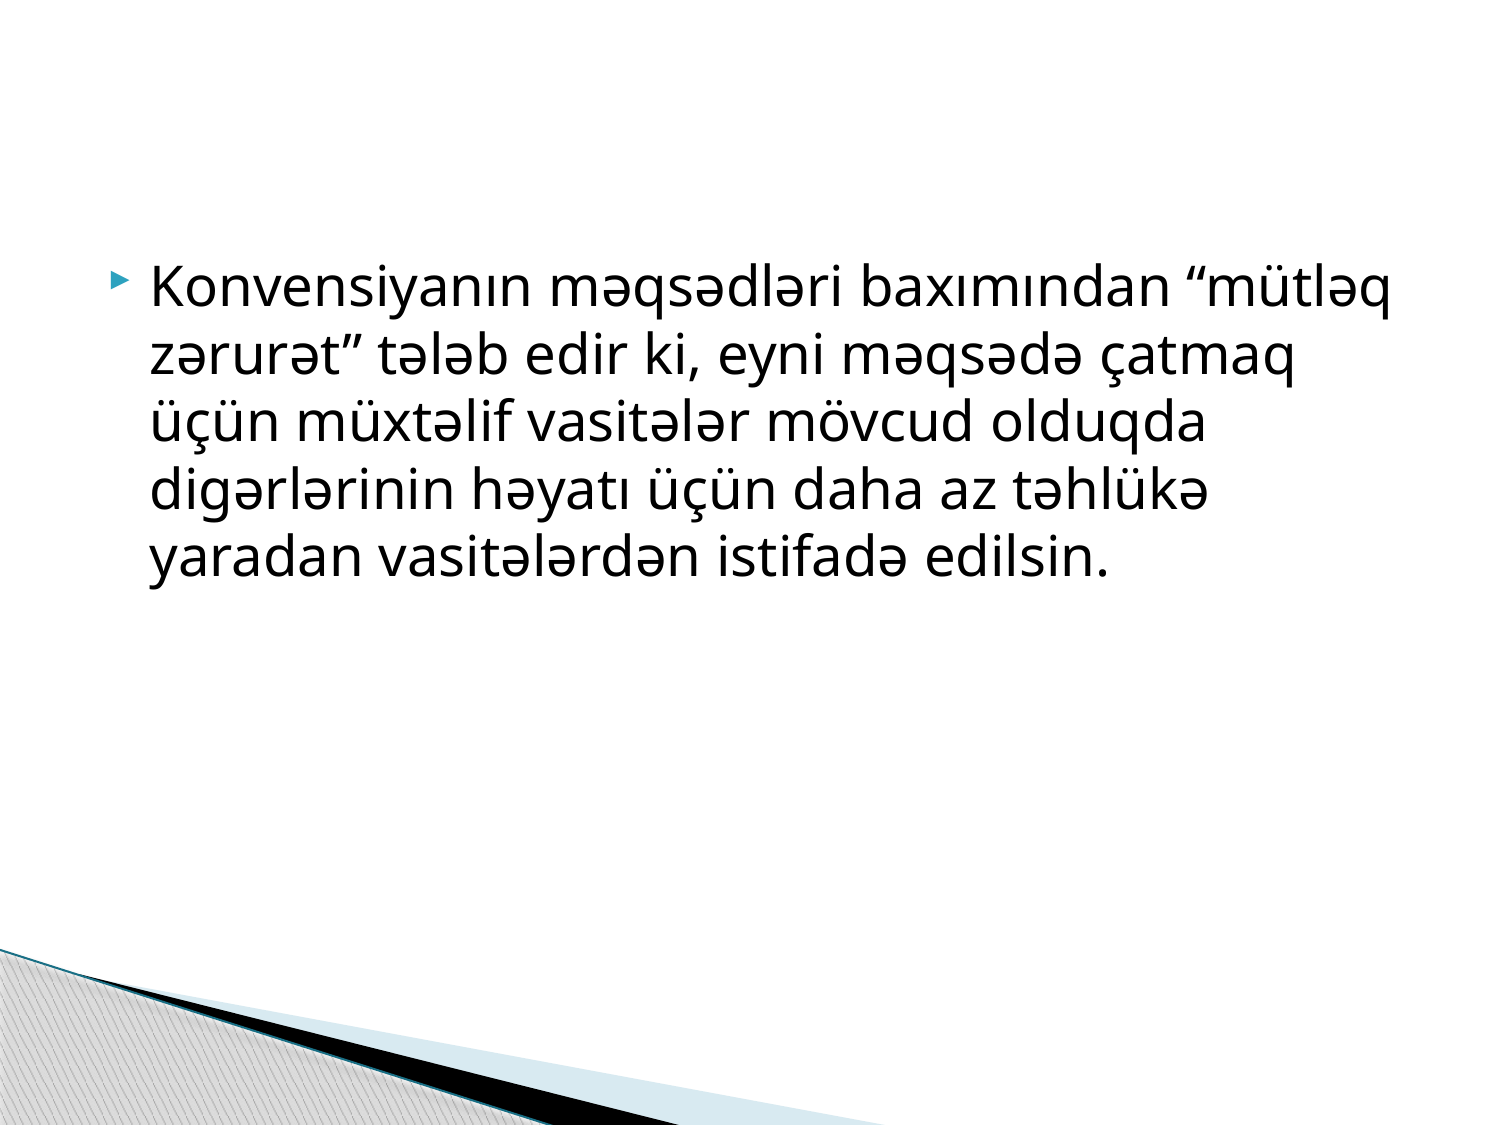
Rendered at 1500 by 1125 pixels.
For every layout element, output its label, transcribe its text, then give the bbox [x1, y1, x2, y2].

list Konvensiyanın məqsədləri baxımından “mütləq zərurət” tələb edir ki, eyni məqsədə çatmaq üçün müxtəlif vasitələr mövcud olduqda digərlərinin həyatı üçün daha az təhlükə yaradan vasitələrdən istifadə edilsin. [75, 243, 1425, 986]
